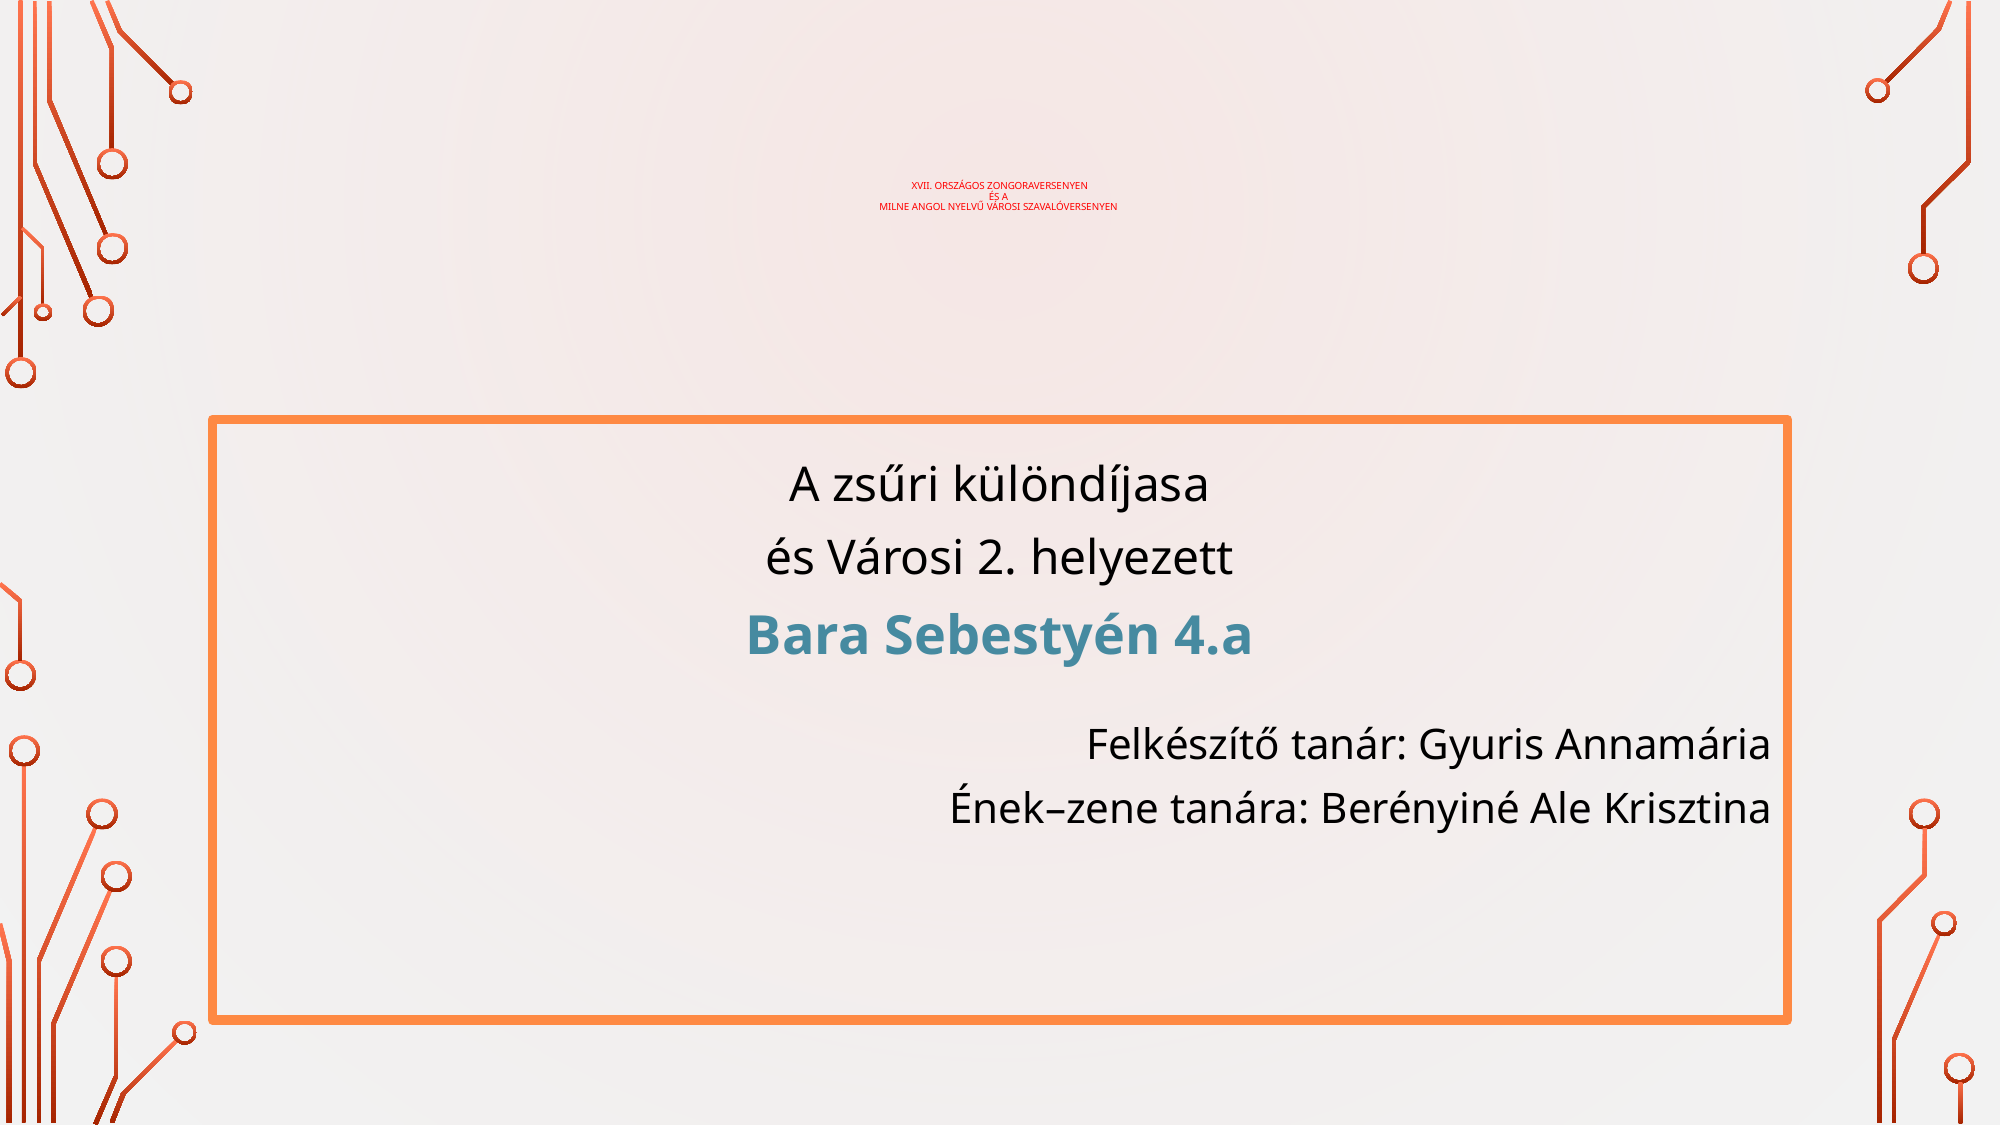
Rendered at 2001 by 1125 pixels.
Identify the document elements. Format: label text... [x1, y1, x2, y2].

title XVII. Országos Zongoraversenyen és a Milne angol nyelvű Városi Szavalóversenyen [187, 60, 1813, 344]
list A zsűri különdíjasa és Városi 2. helyezett Bara Sebestyén 4.a Felkészítő tanár: Gyuris Annamária Ének–zene tanára: Berényiné Ale Krisztina [212, 419, 1788, 1020]
